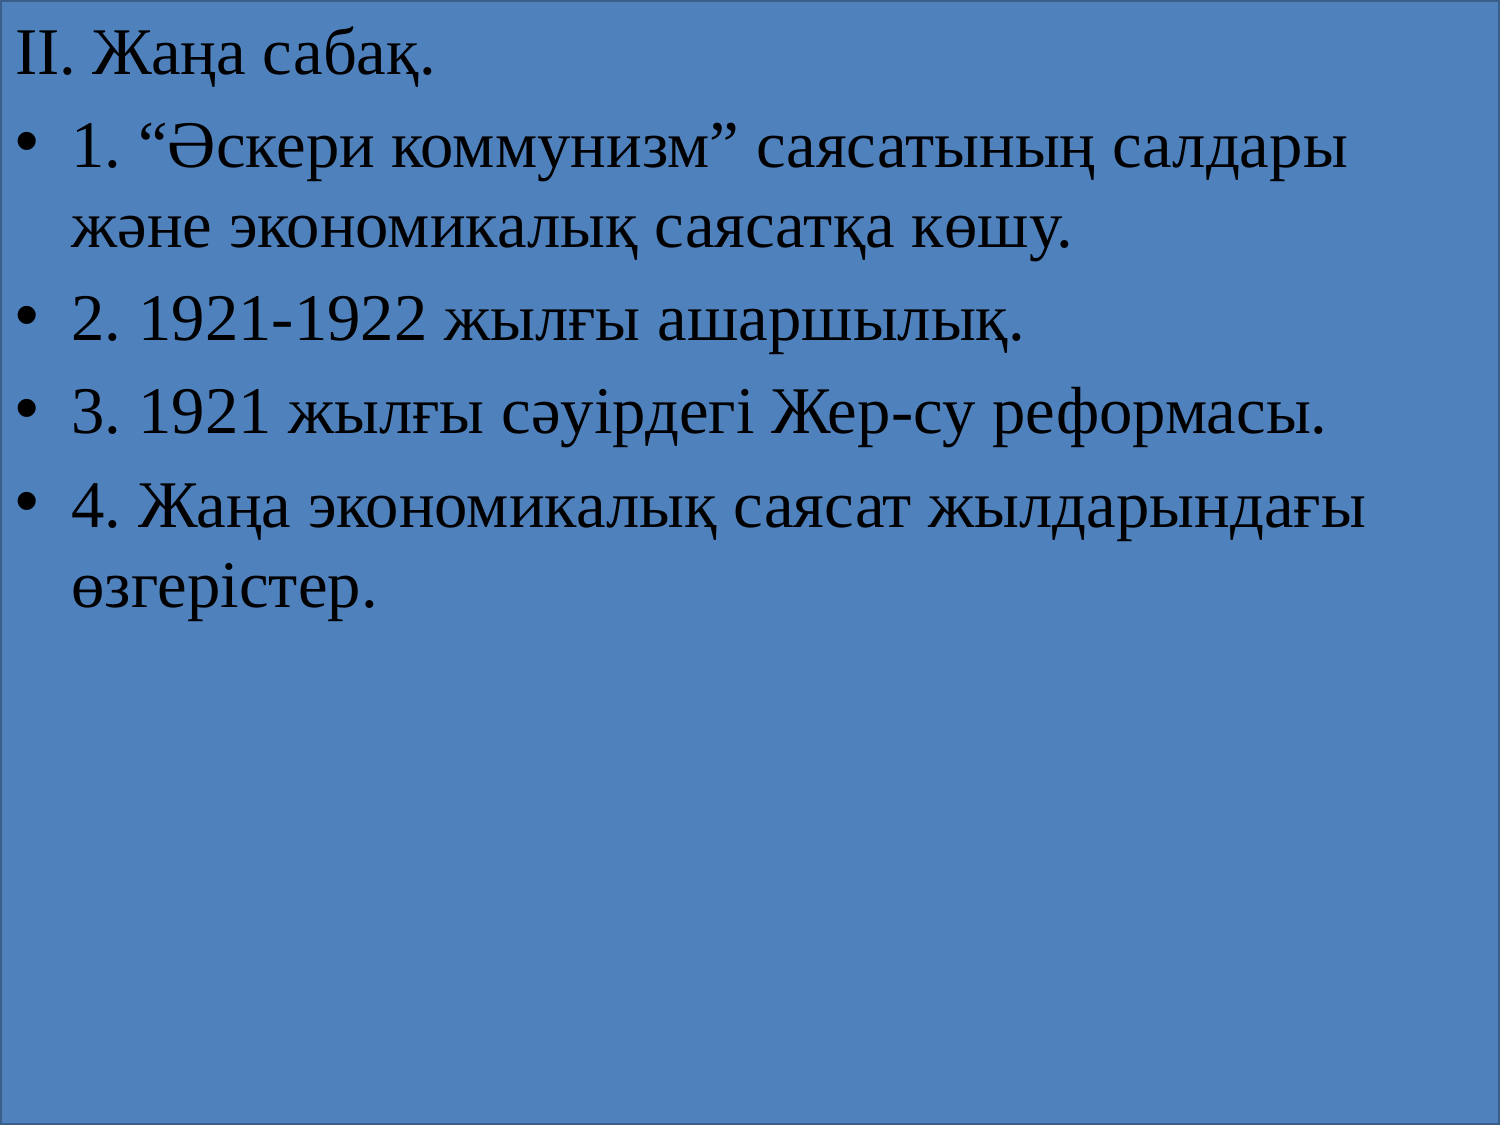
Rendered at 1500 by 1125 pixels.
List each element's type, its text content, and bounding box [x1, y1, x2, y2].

list ІІ. Жаңа сабақ. 1. “Әскери коммунизм” саясатының салдары және экономикалық саясатқа көшу. 2. 1921-1922 жылғы ашаршылық. 3. 1921 жылғы сәуірдегі Жер-су реформасы. 4. Жаңа экономикалық саясат жылдарындағы өзгерістер. [0, 0, 1500, 1125]
